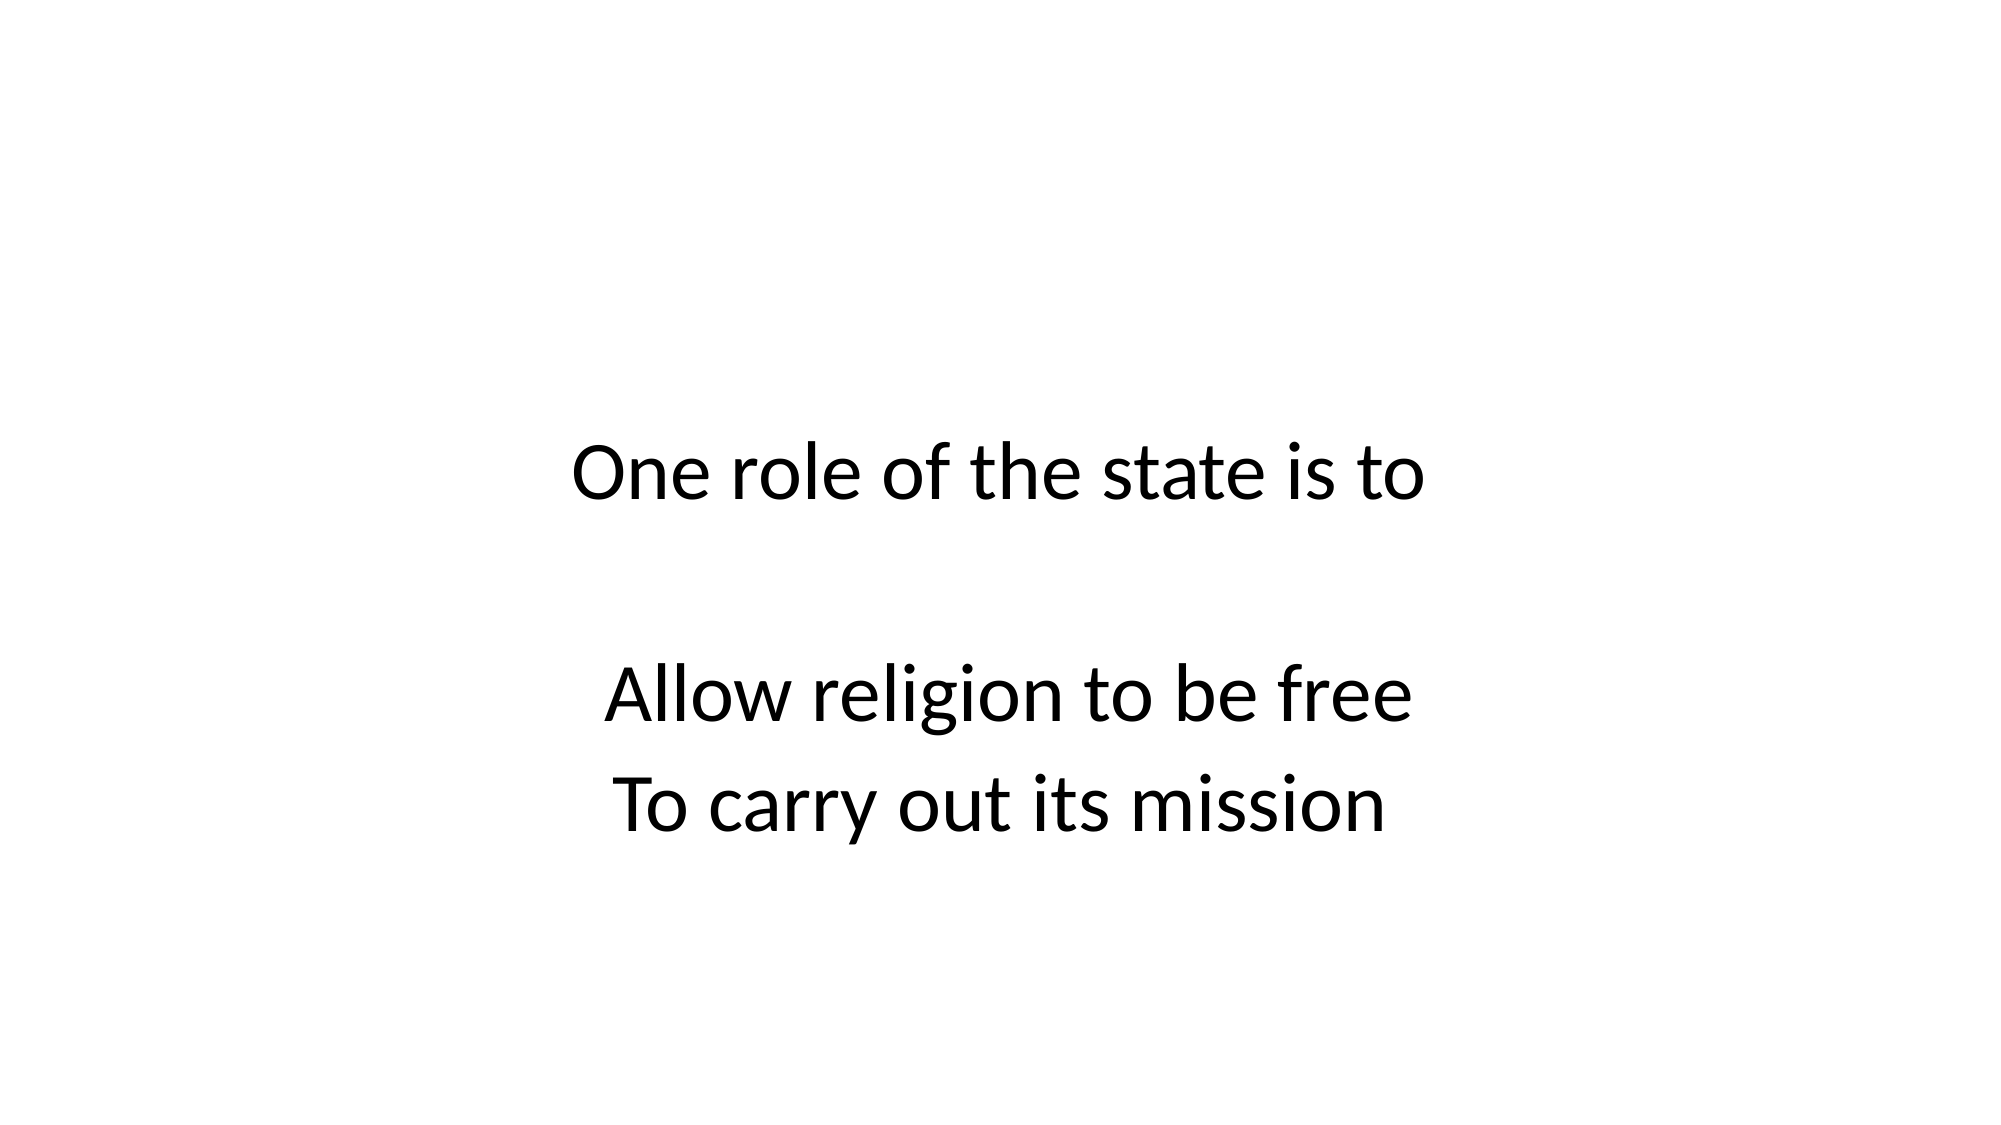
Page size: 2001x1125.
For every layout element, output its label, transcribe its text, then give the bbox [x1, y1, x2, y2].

list One role of the state is to Allow religion to be free To carry out its mission [137, 299, 1863, 1014]
